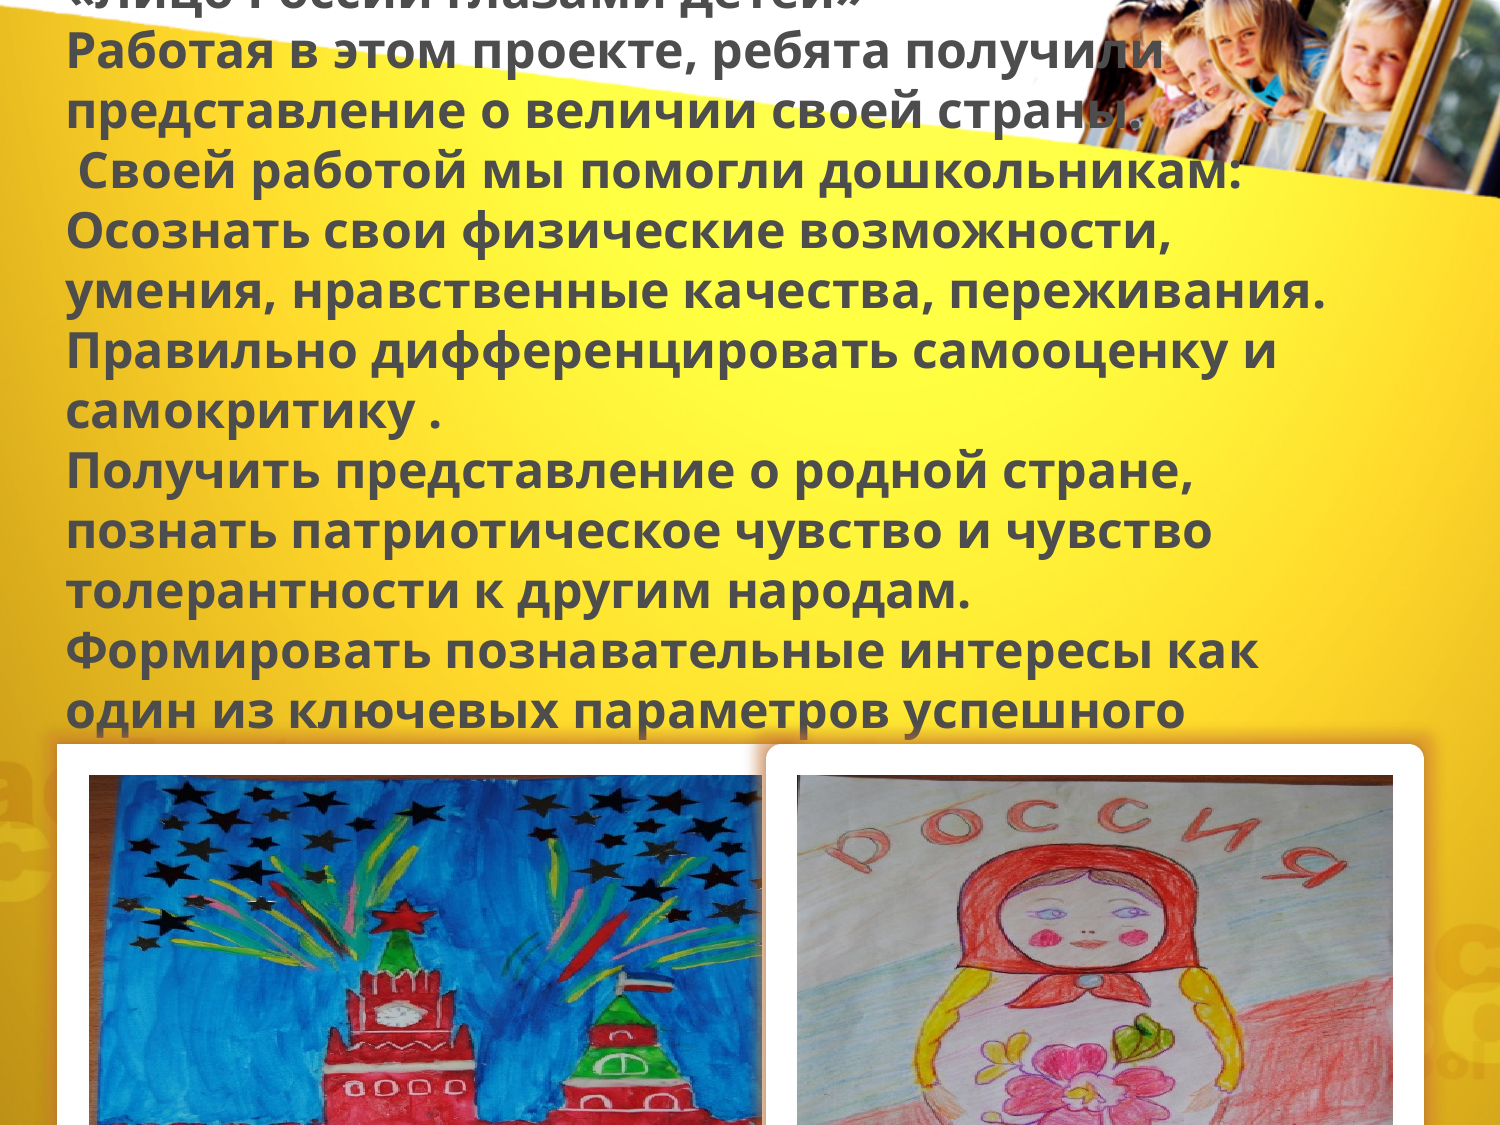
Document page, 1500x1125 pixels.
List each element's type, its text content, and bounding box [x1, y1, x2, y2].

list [88, 774, 763, 1125]
picture [796, 774, 1394, 1125]
title «Лицо России глазами детей» Работая в этом проекте, ребята получили представление о величии своей страны. Своей работой мы помогли дошкольникам: Осознать свои физические возможности, умения, нравственные качества, переживания. Правильно дифференцировать самооценку и самокритику . Получить представление о родной стране, познать патриотическое чувство и чувство толерантности к другим народам. Формировать познавательные интересы как один из ключевых параметров успешного обучения в школе. [49, 49, 1401, 168]
picture [0, 0, 1500, 1125]
